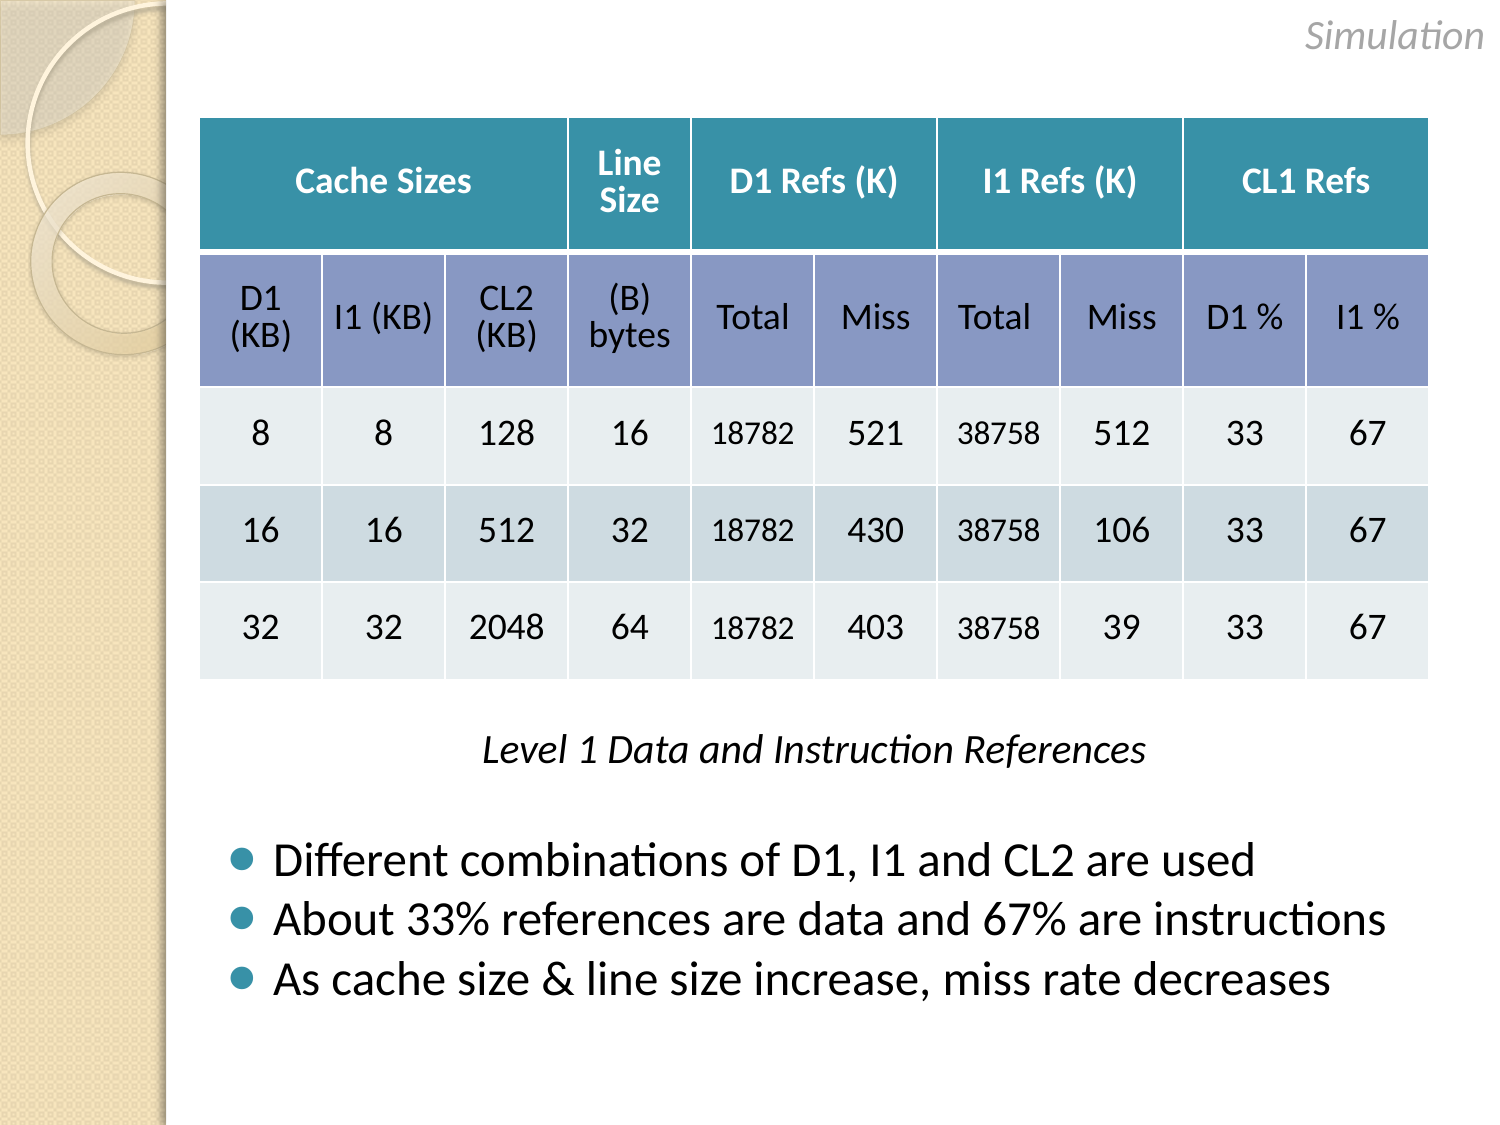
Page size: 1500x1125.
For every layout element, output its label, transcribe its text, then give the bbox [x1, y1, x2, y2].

table_cell 430 [815, 486, 936, 581]
table_cell (B) bytes [569, 255, 690, 386]
table_cell 8 [323, 388, 444, 484]
table_cell 512 [446, 486, 567, 581]
table_cell 8 [200, 388, 321, 484]
table_cell I1 (KB) [323, 255, 444, 386]
list Different combinations of D1, I1 and CL2 are used About 33% references are data and 67% are instructions As cache size & line size increase, miss rate decreases [199, 832, 1454, 1043]
table_cell 18782 [692, 388, 813, 484]
table_cell 512 [1061, 388, 1182, 484]
table_cell 106 [1061, 486, 1182, 581]
table_cell Total [938, 255, 1059, 386]
text_box Simulation [972, 0, 1500, 65]
table_cell CL2 (KB) [446, 255, 567, 386]
table_cell 521 [815, 388, 936, 484]
table_cell Miss [815, 255, 936, 386]
table_cell 32 [323, 583, 444, 679]
table_cell 16 [569, 388, 690, 484]
table_cell 38758 [938, 486, 1059, 581]
table_header CL1 Refs [1184, 118, 1428, 249]
table_cell 38758 [938, 388, 1059, 484]
table_cell D1 % [1184, 255, 1305, 386]
table_cell 2048 [446, 583, 567, 679]
table_cell 39 [1061, 583, 1182, 679]
table_cell 64 [569, 583, 690, 679]
table_cell 33 [1184, 486, 1305, 581]
table_cell I1 % [1307, 255, 1428, 386]
table_cell 16 [200, 486, 321, 581]
text_box Level 1 Data and Instruction References [175, 714, 1453, 780]
table_header Cache Sizes [200, 118, 567, 249]
table_cell 67 [1307, 388, 1428, 484]
table_cell 67 [1307, 486, 1428, 581]
table_cell 18782 [692, 486, 813, 581]
table_cell Total [692, 255, 813, 386]
table_cell 33 [1184, 583, 1305, 679]
table_cell 32 [200, 583, 321, 679]
table_cell 18782 [692, 583, 813, 679]
table_cell 128 [446, 388, 567, 484]
table_cell Miss [1061, 255, 1182, 386]
table_cell 32 [569, 486, 690, 581]
table_cell D1 (KB) [200, 255, 321, 386]
table_cell 16 [323, 486, 444, 581]
table_header D1 Refs (K) [692, 118, 936, 249]
table_cell 403 [815, 583, 936, 679]
table_header I1 Refs (K) [938, 118, 1182, 249]
table_cell 33 [1184, 388, 1305, 484]
table_cell 67 [1307, 583, 1428, 679]
table_cell 38758 [938, 583, 1059, 679]
table_header Line Size [569, 118, 690, 249]
